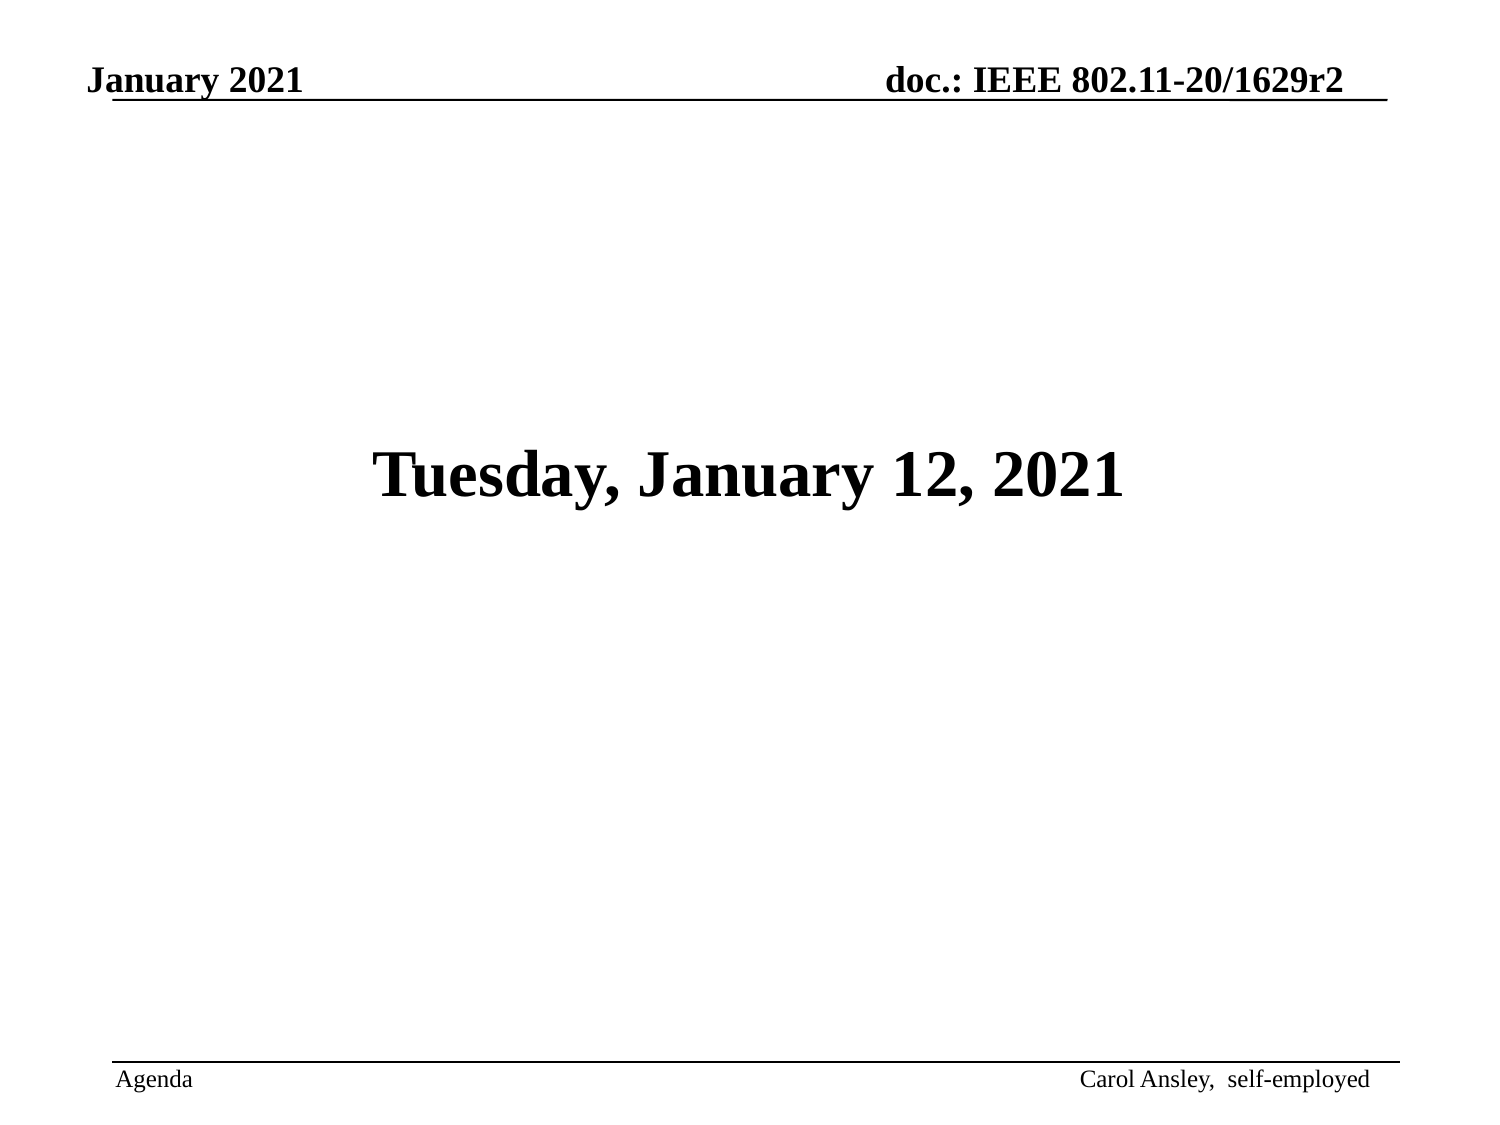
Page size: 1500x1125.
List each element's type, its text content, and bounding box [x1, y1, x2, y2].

text_box Tuesday, January 12, 2021 [112, 422, 1388, 518]
